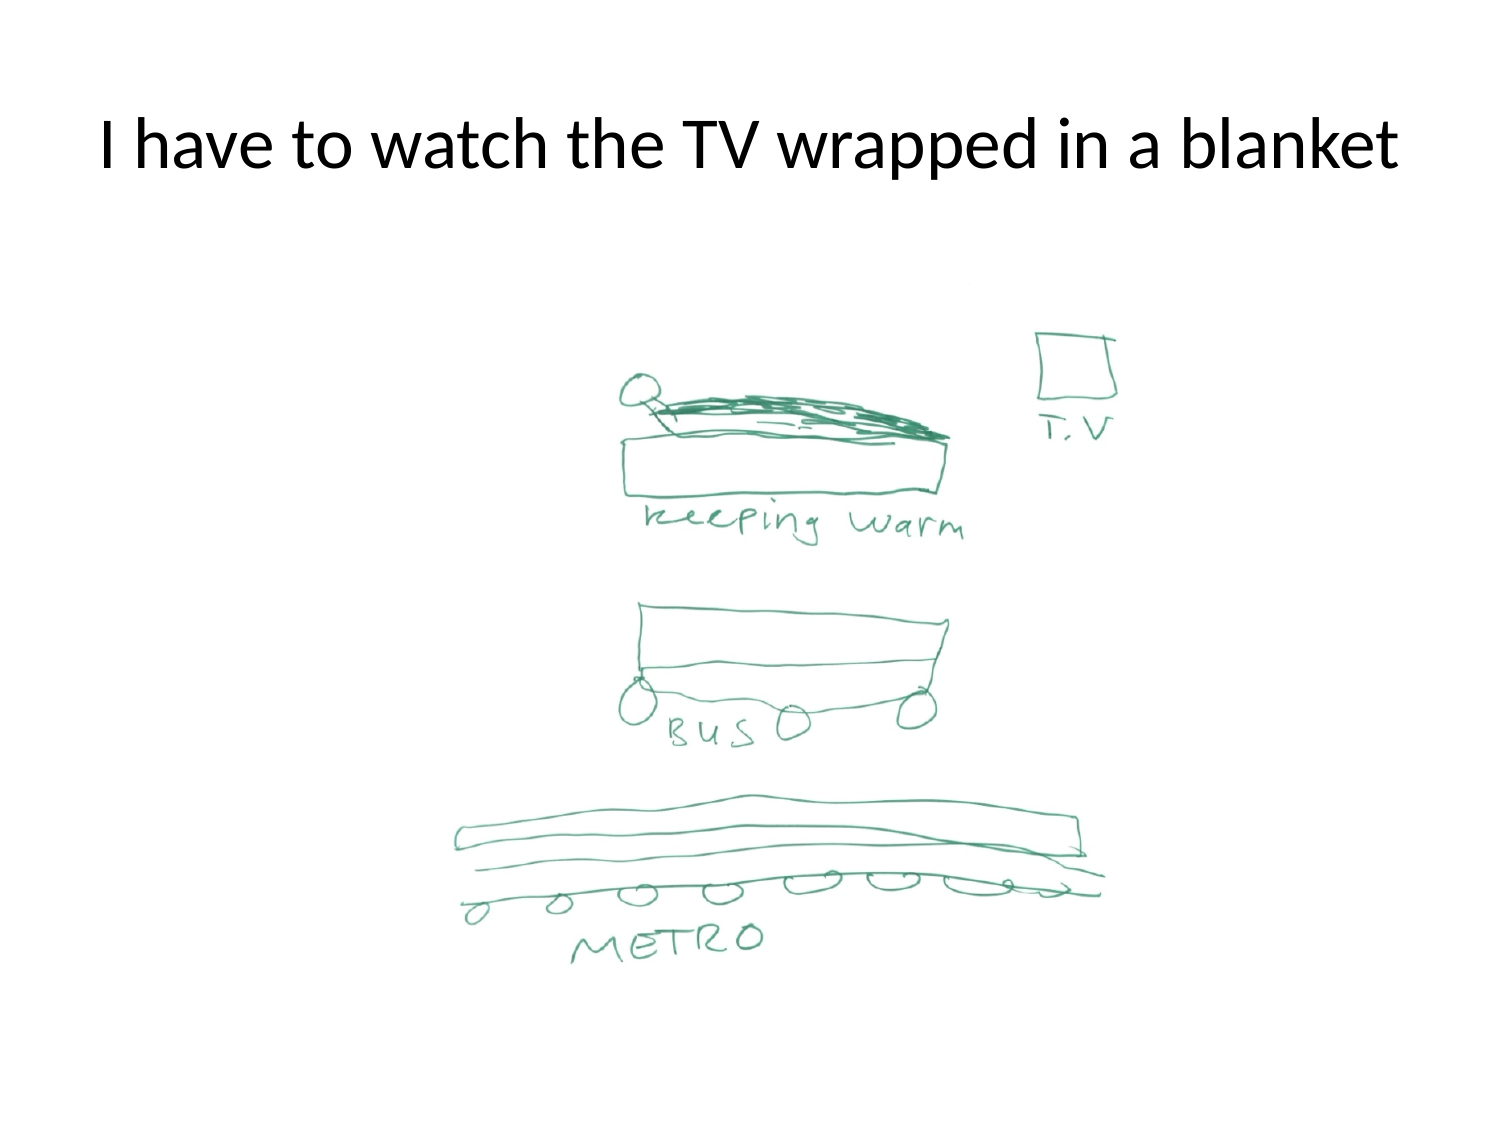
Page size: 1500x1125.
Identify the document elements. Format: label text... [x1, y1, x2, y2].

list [404, 281, 1153, 1025]
title I have to watch the TV wrapped in a blanket [75, 45, 1425, 233]
